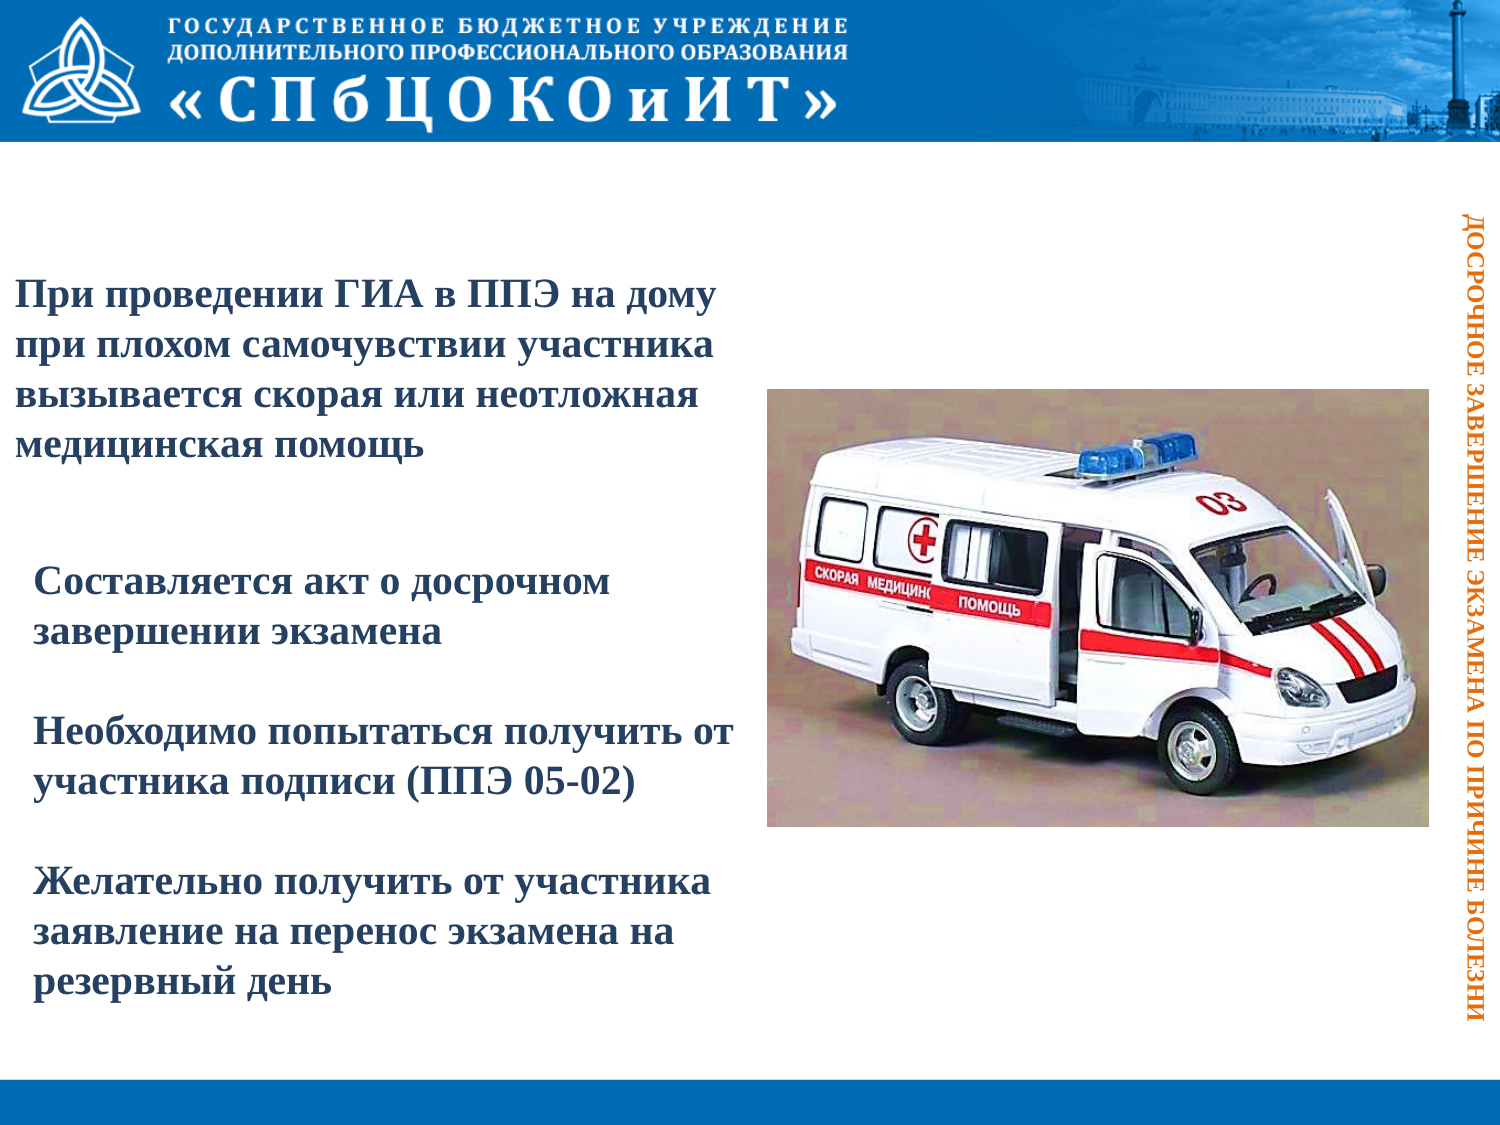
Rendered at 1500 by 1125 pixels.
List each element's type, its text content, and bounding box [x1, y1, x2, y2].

text_box Досрочное завершение экзамена по причине болезни [1455, 190, 1500, 1047]
text_box При проведении ГИА в ППЭ на дому при плохом самочувствии участника вызывается скорая или неотложная медицинская помощь [0, 258, 792, 473]
text_box Составляется акт о досрочном завершении экзамена Необходимо попытаться получить от участника подписи (ППЭ 05-02) Желательно получить от участника заявление на перенос экзамена на резервный день [18, 545, 769, 1011]
picture [0, 0, 1500, 1125]
